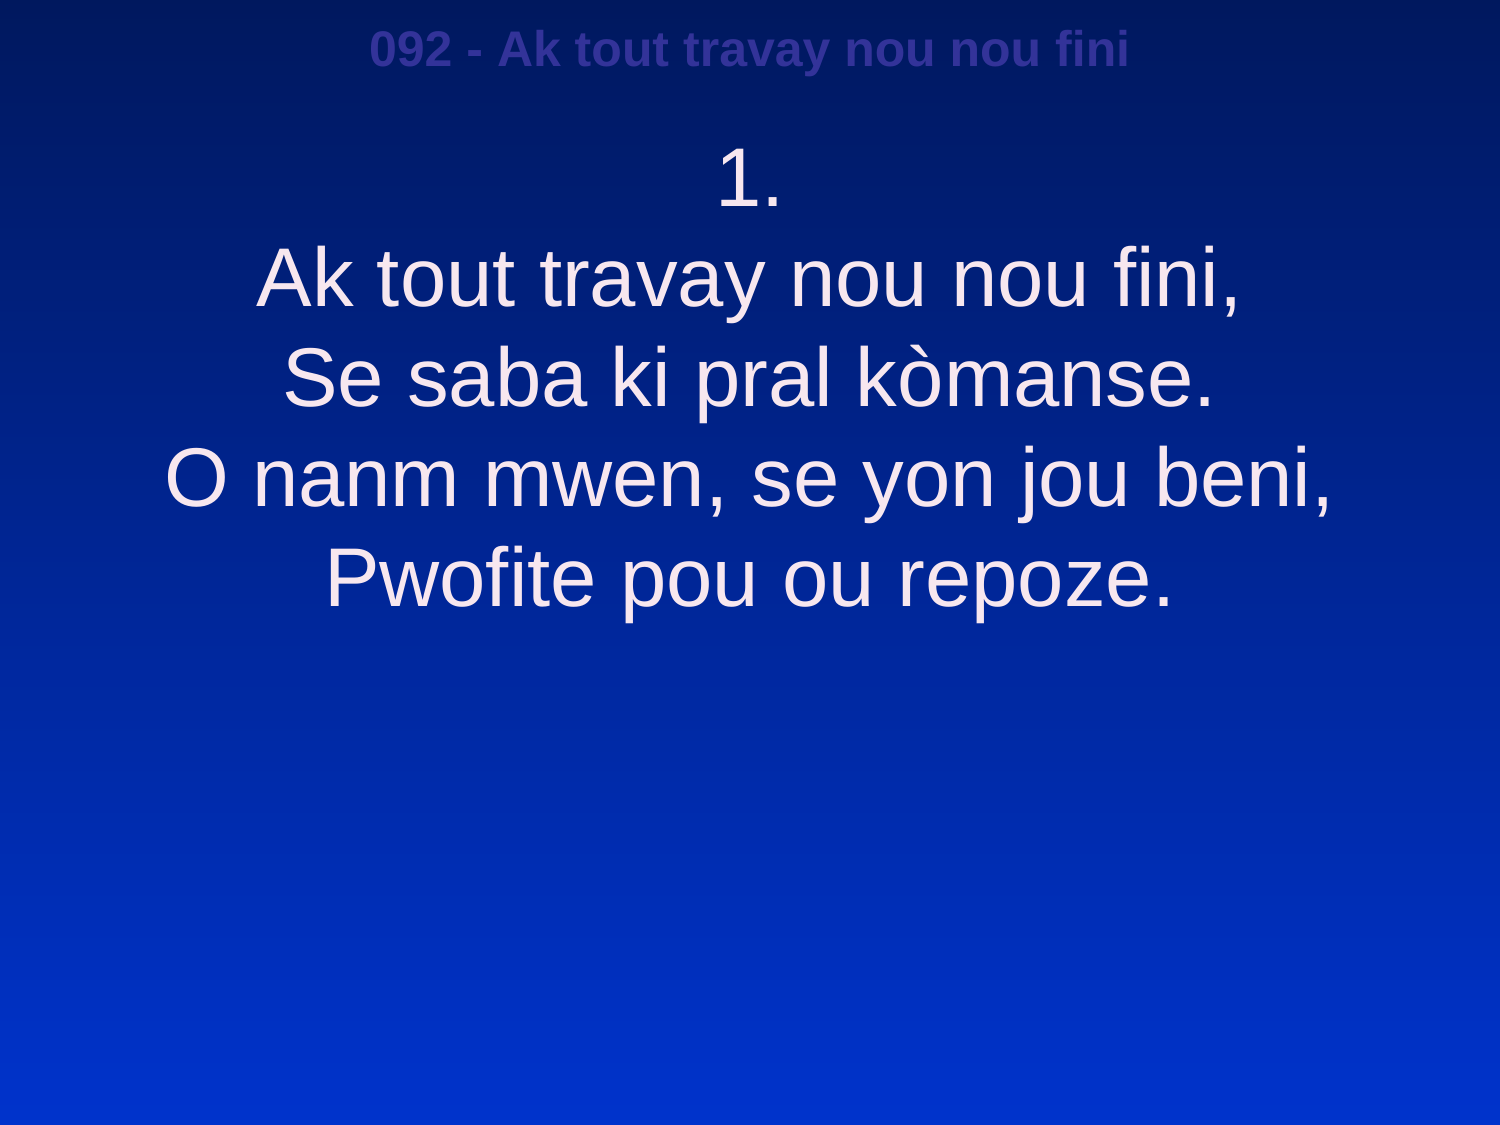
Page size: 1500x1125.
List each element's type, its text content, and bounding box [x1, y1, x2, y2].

text_box 1. Ak tout travay nou nou fini, Se saba ki pral kòmanse. O nanm mwen, se yon jou beni, Pwofite pou ou repoze. [79, 115, 1421, 630]
text_box 092 - Ak tout travay nou nou fini [0, 9, 1500, 79]
